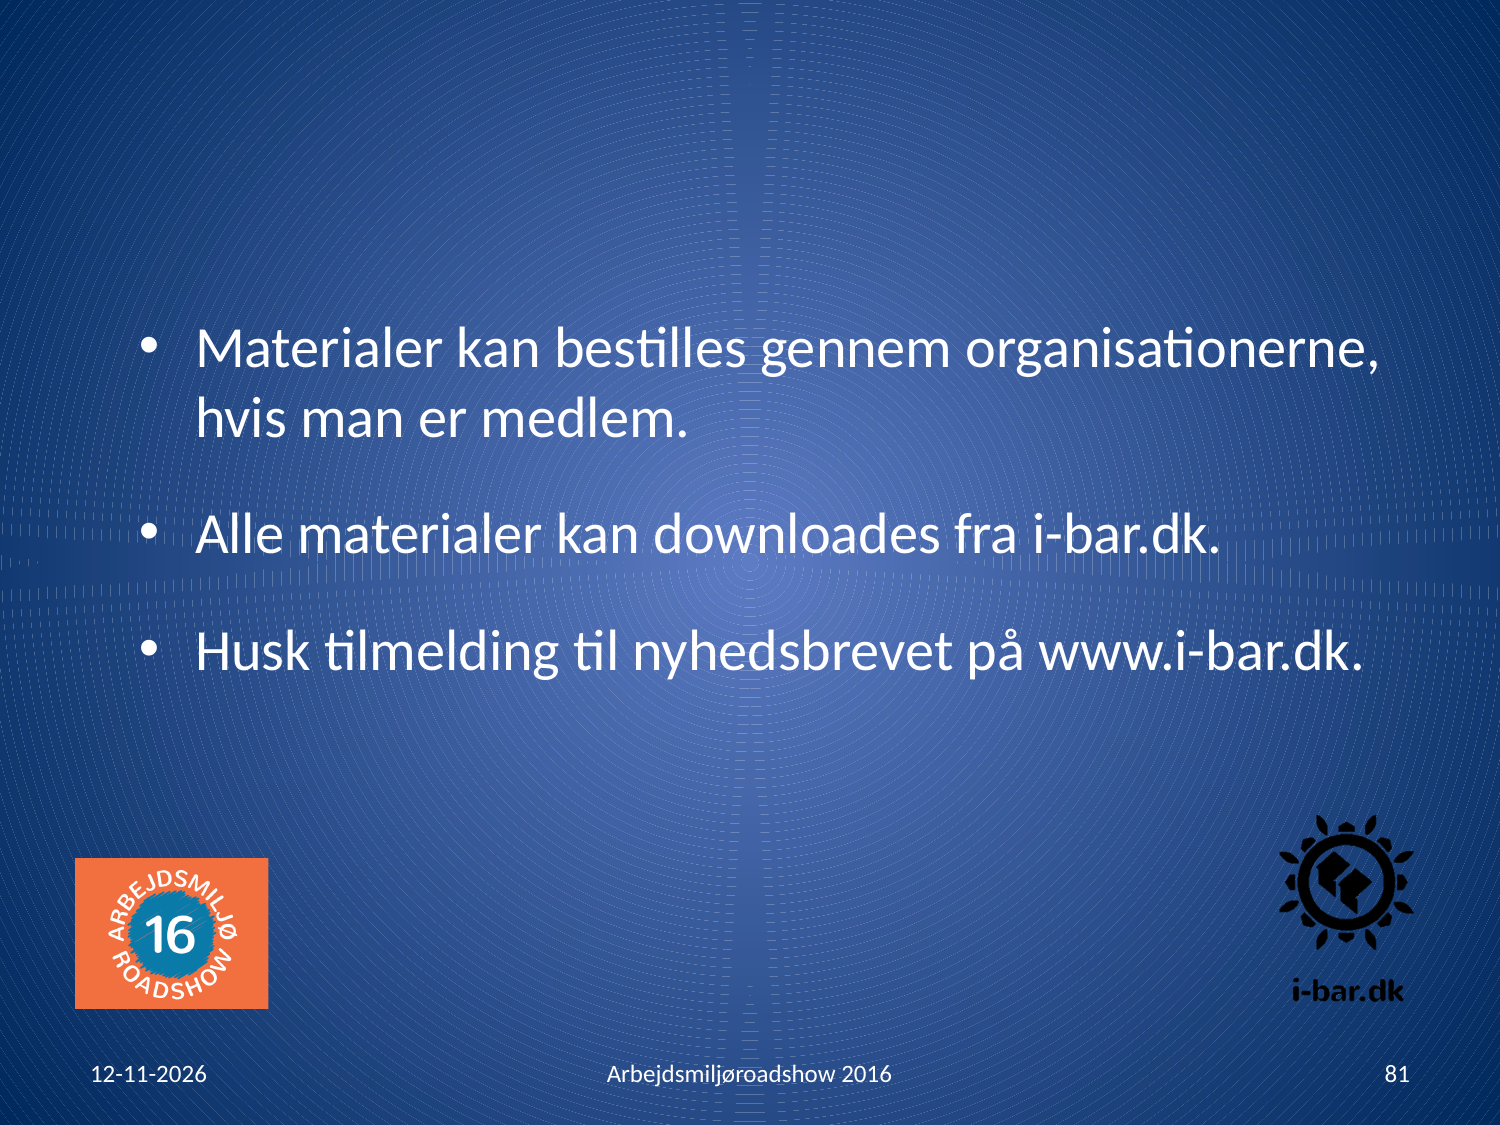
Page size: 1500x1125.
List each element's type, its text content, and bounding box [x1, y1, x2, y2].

footer Arbejdsmiljøroadshow 2016 [512, 1045, 988, 1103]
picture [74, 858, 269, 1009]
text_box Materialer kan bestilles gennem organisationerne, hvis man er medlem. Alle materialer kan downloades fra i-bar.dk. Husk tilmelding til nyhedsbrevet på www.i-bar.dk. [123, 301, 1474, 1045]
picture [1271, 809, 1426, 1006]
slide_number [75, 1042, 425, 1103]
slide_number 81 [1074, 1045, 1425, 1103]
